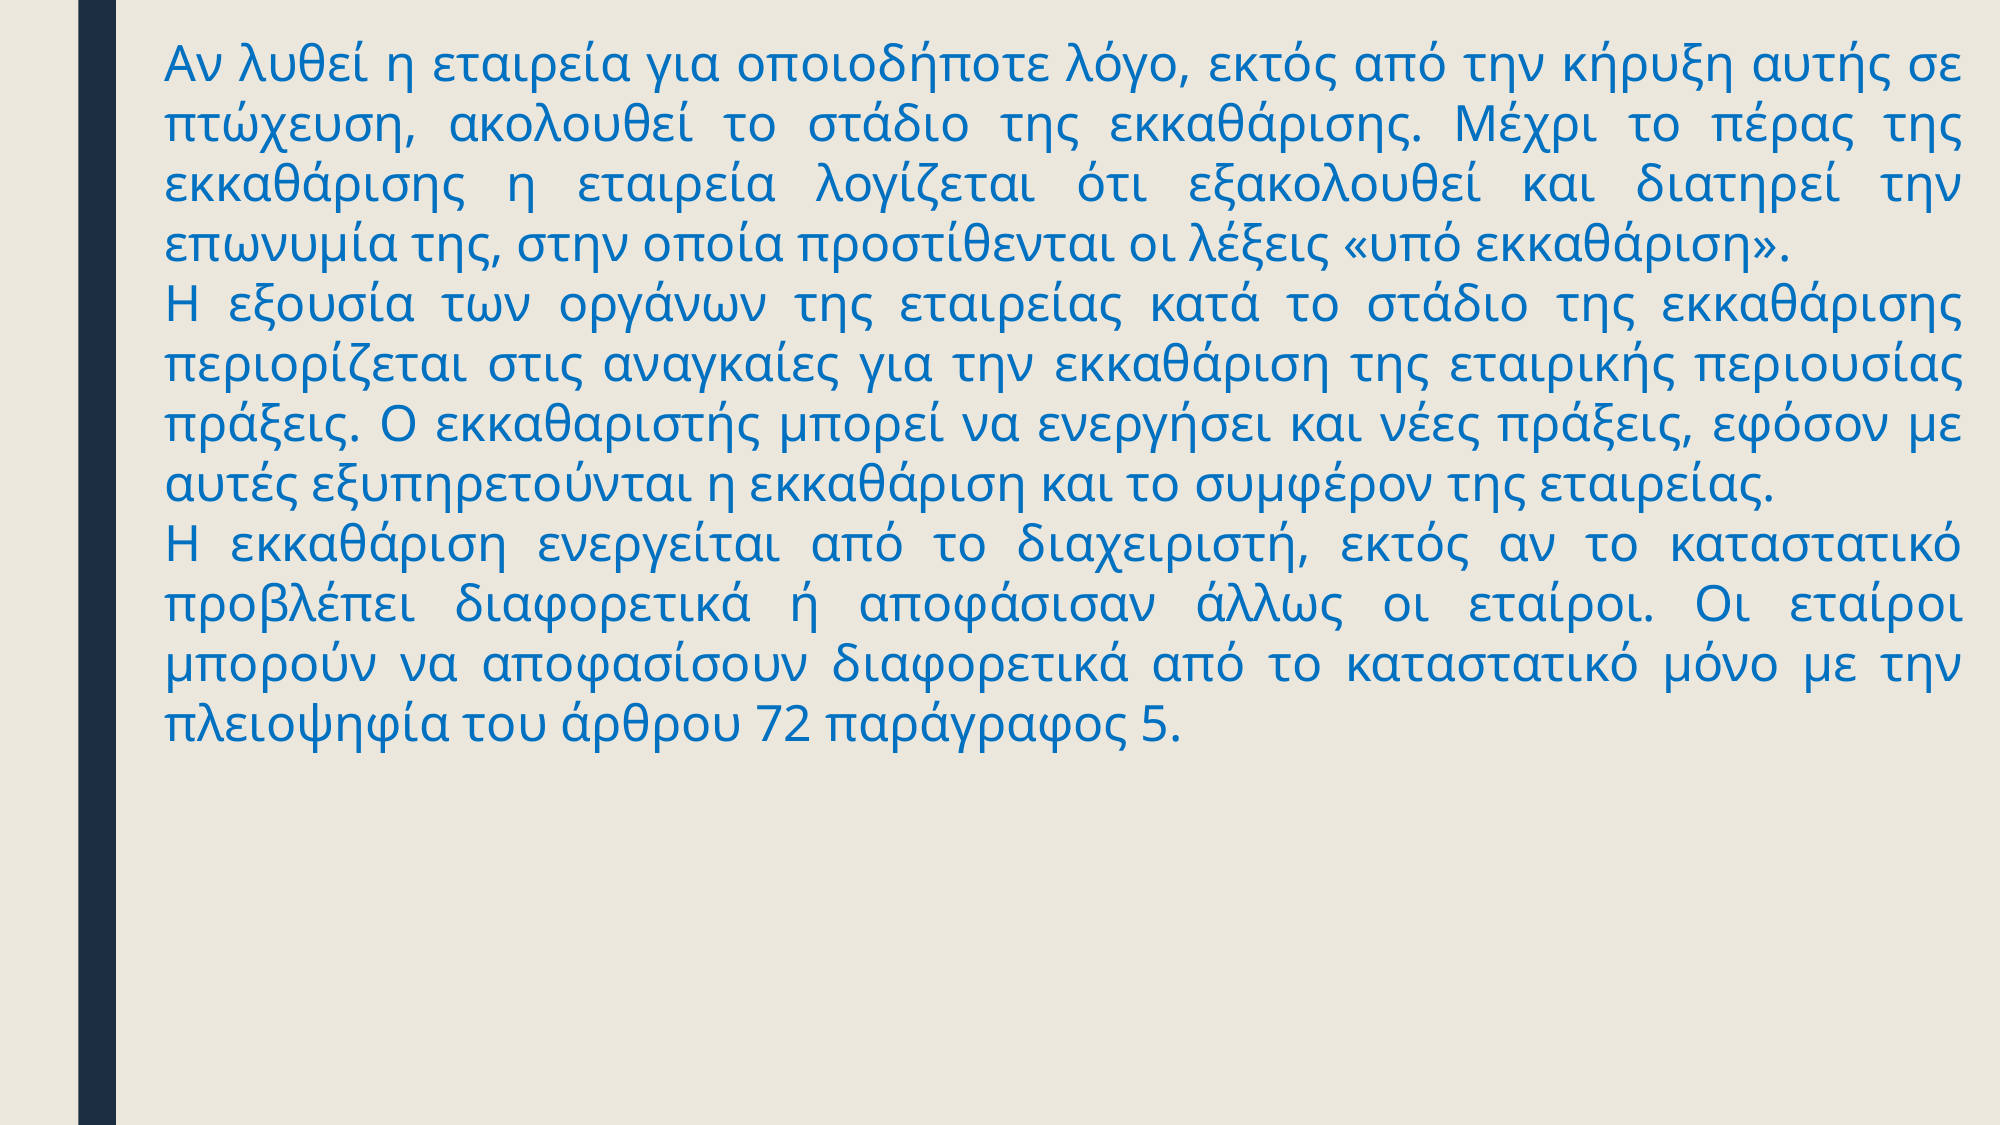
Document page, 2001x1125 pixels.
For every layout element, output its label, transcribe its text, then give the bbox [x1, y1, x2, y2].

text_box Αν λυθεί η εταιρεία για οποιοδήποτε λόγο, εκτός από την κήρυξη αυτής σε πτώχευση, ακολουθεί το στάδιο της εκκαθάρισης. Μέχρι το πέρας της εκκαθάρισης η εταιρεία λογίζεται ότι εξακολουθεί και διατηρεί την επωνυμία της, στην οποία προστίθενται οι λέξεις «υπό εκκαθάριση». Η εξουσία των οργάνων της εταιρείας κατά το στάδιο της εκκαθάρισης περιορίζεται στις αναγκαίες για την εκκαθάριση της εταιρικής περιουσίας πράξεις. Ο εκκαθαριστής μπορεί να ενεργήσει και νέες πράξεις, εφόσον με αυτές εξυπηρετούνται η εκκαθάριση και το συμφέρον της εταιρείας. Η εκκαθάριση ενεργείται από το διαχειριστή, εκτός αν το καταστατικό προβλέπει διαφορετικά ή αποφάσισαν άλλως οι εταίροι. Οι εταίροι μπορούν να αποφασίσουν διαφορετικά από το καταστατικό μόνο με την πλειοψηφία του άρθρου 72 παράγραφος 5. [149, 24, 1979, 759]
